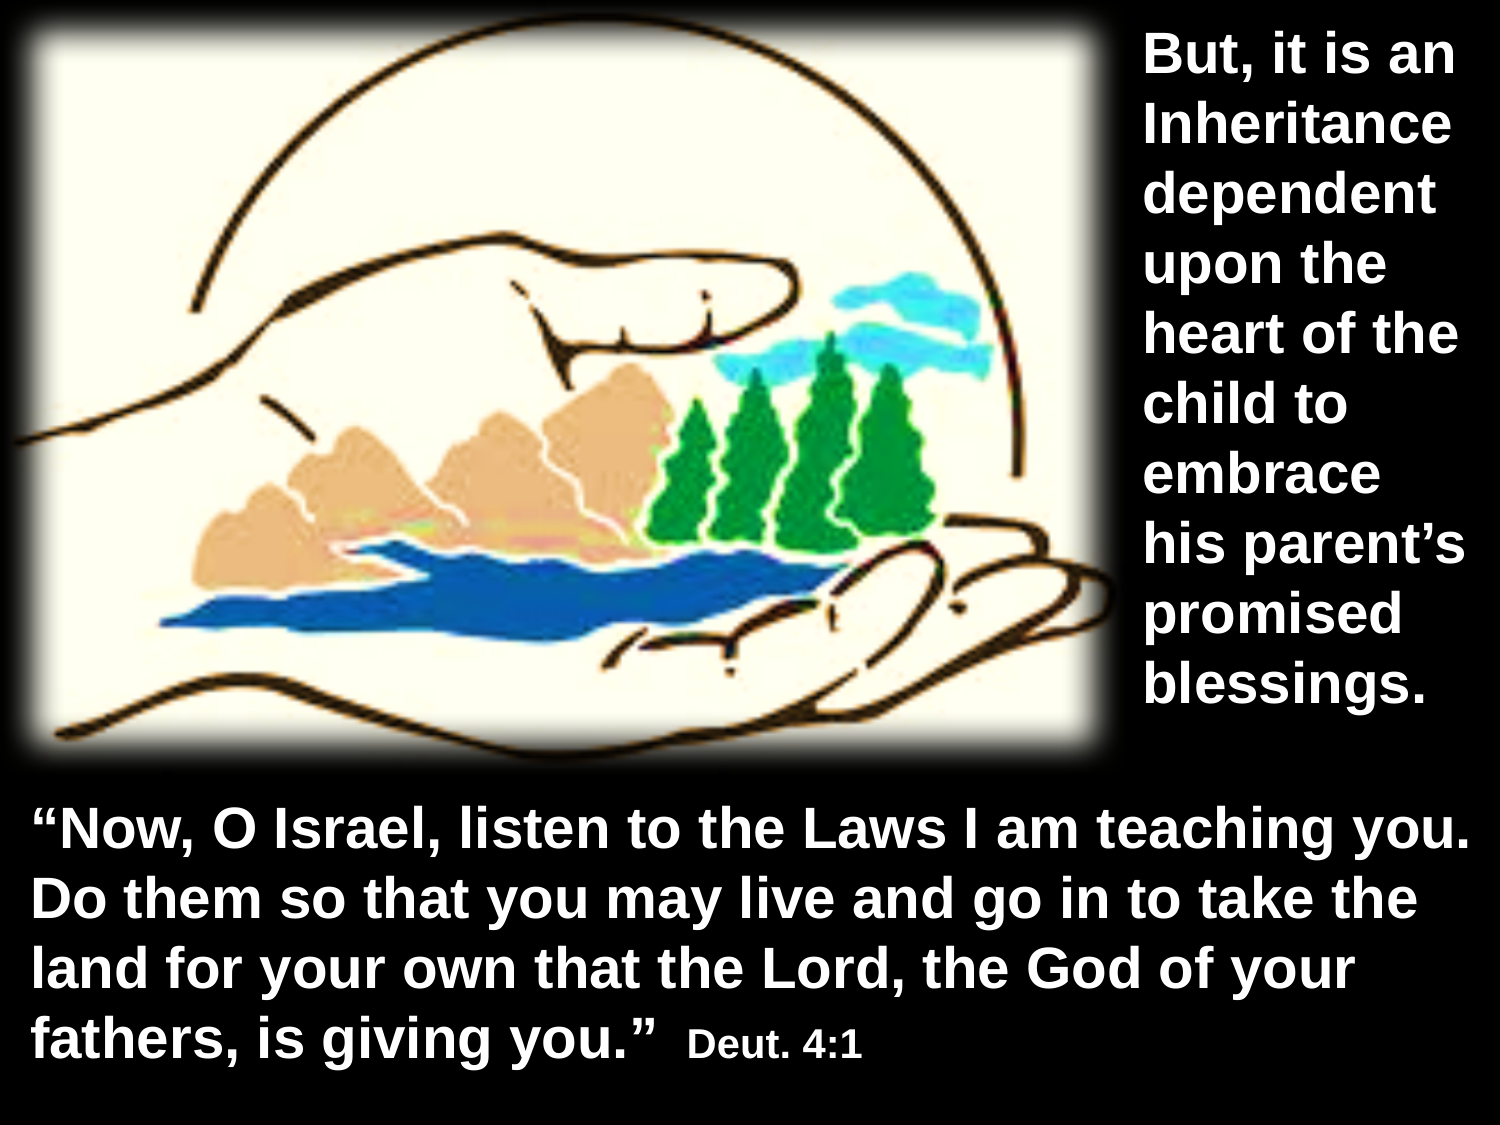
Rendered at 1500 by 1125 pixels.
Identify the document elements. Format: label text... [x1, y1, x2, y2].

picture [0, 0, 1129, 776]
text_box “Now, O Israel, listen to the Laws I am teaching you. Do them so that you may live and go in to take the land for your own that the Lord, the God of your fathers, is giving you.” Deut. 4:1 [0, 774, 1500, 1125]
list But, it is an Inheritance dependent upon the heart of the child to embrace his parent’s promised blessings. [1131, 0, 1500, 750]
